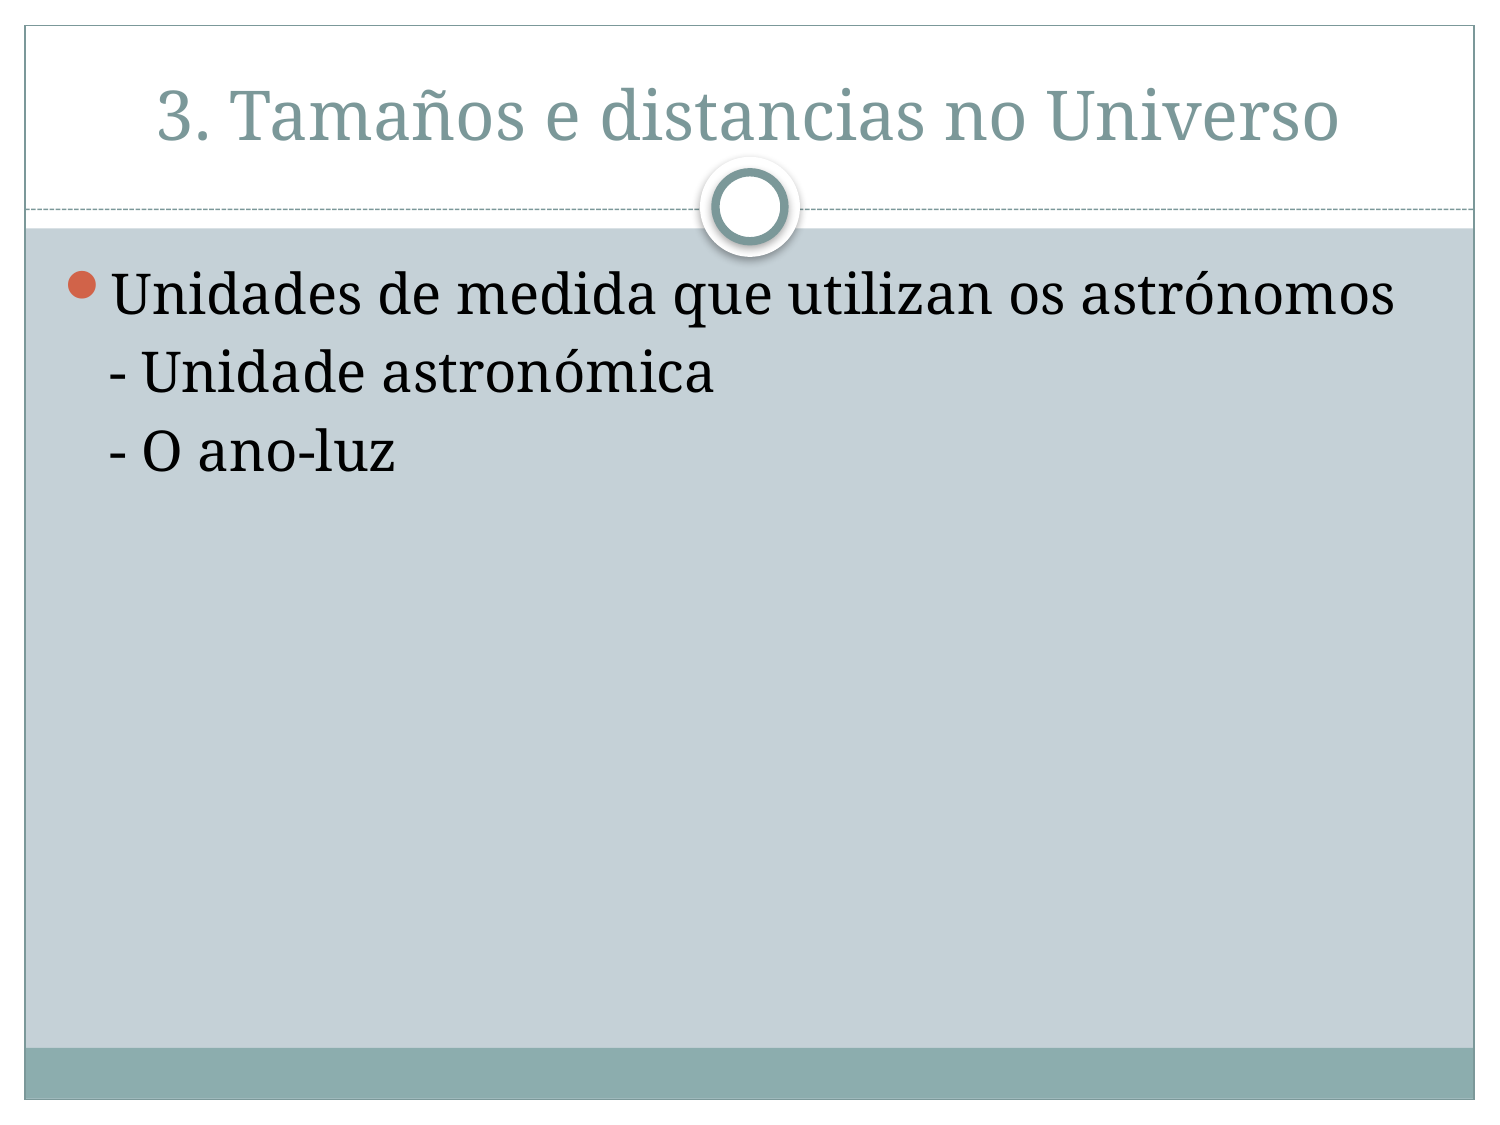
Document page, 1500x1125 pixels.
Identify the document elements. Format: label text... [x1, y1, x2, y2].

title 3. Tamaños e distancias no Universo [49, 37, 1450, 162]
list Unidades de medida que utilizan os astrónomos - Unidade astronómica - O ano-luz [49, 250, 1445, 1001]
